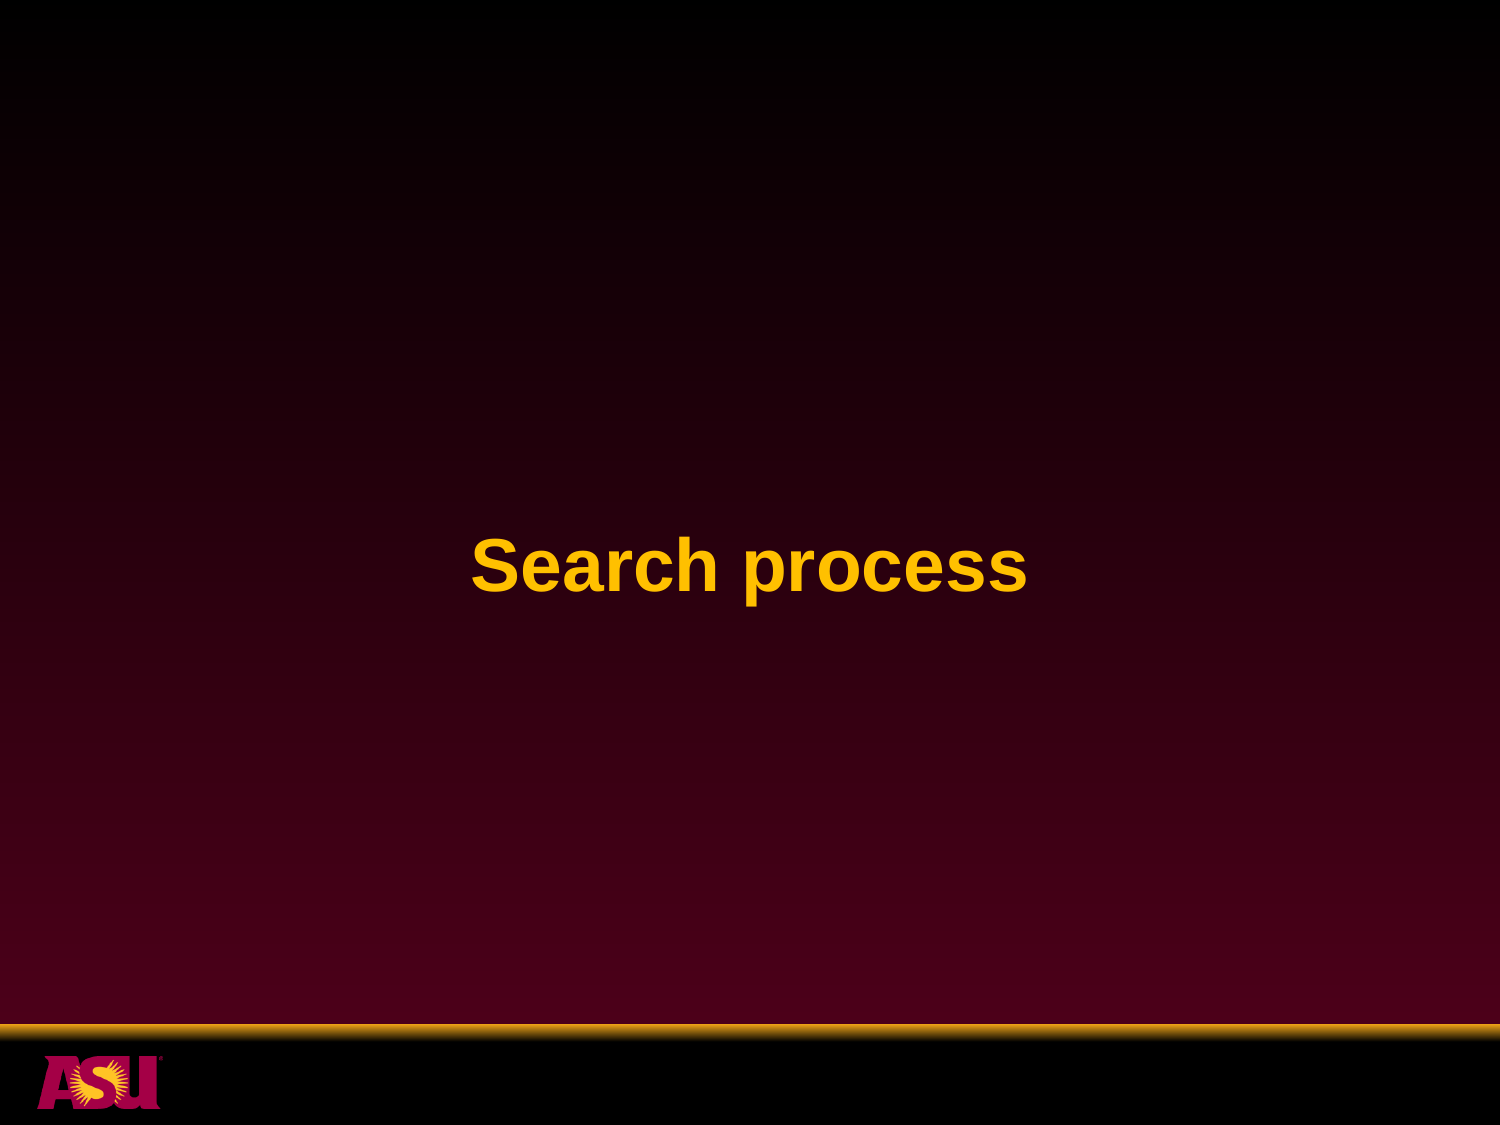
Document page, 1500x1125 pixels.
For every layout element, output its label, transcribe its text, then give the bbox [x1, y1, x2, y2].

text_box Search process [374, 509, 1125, 614]
picture [37, 1056, 163, 1109]
